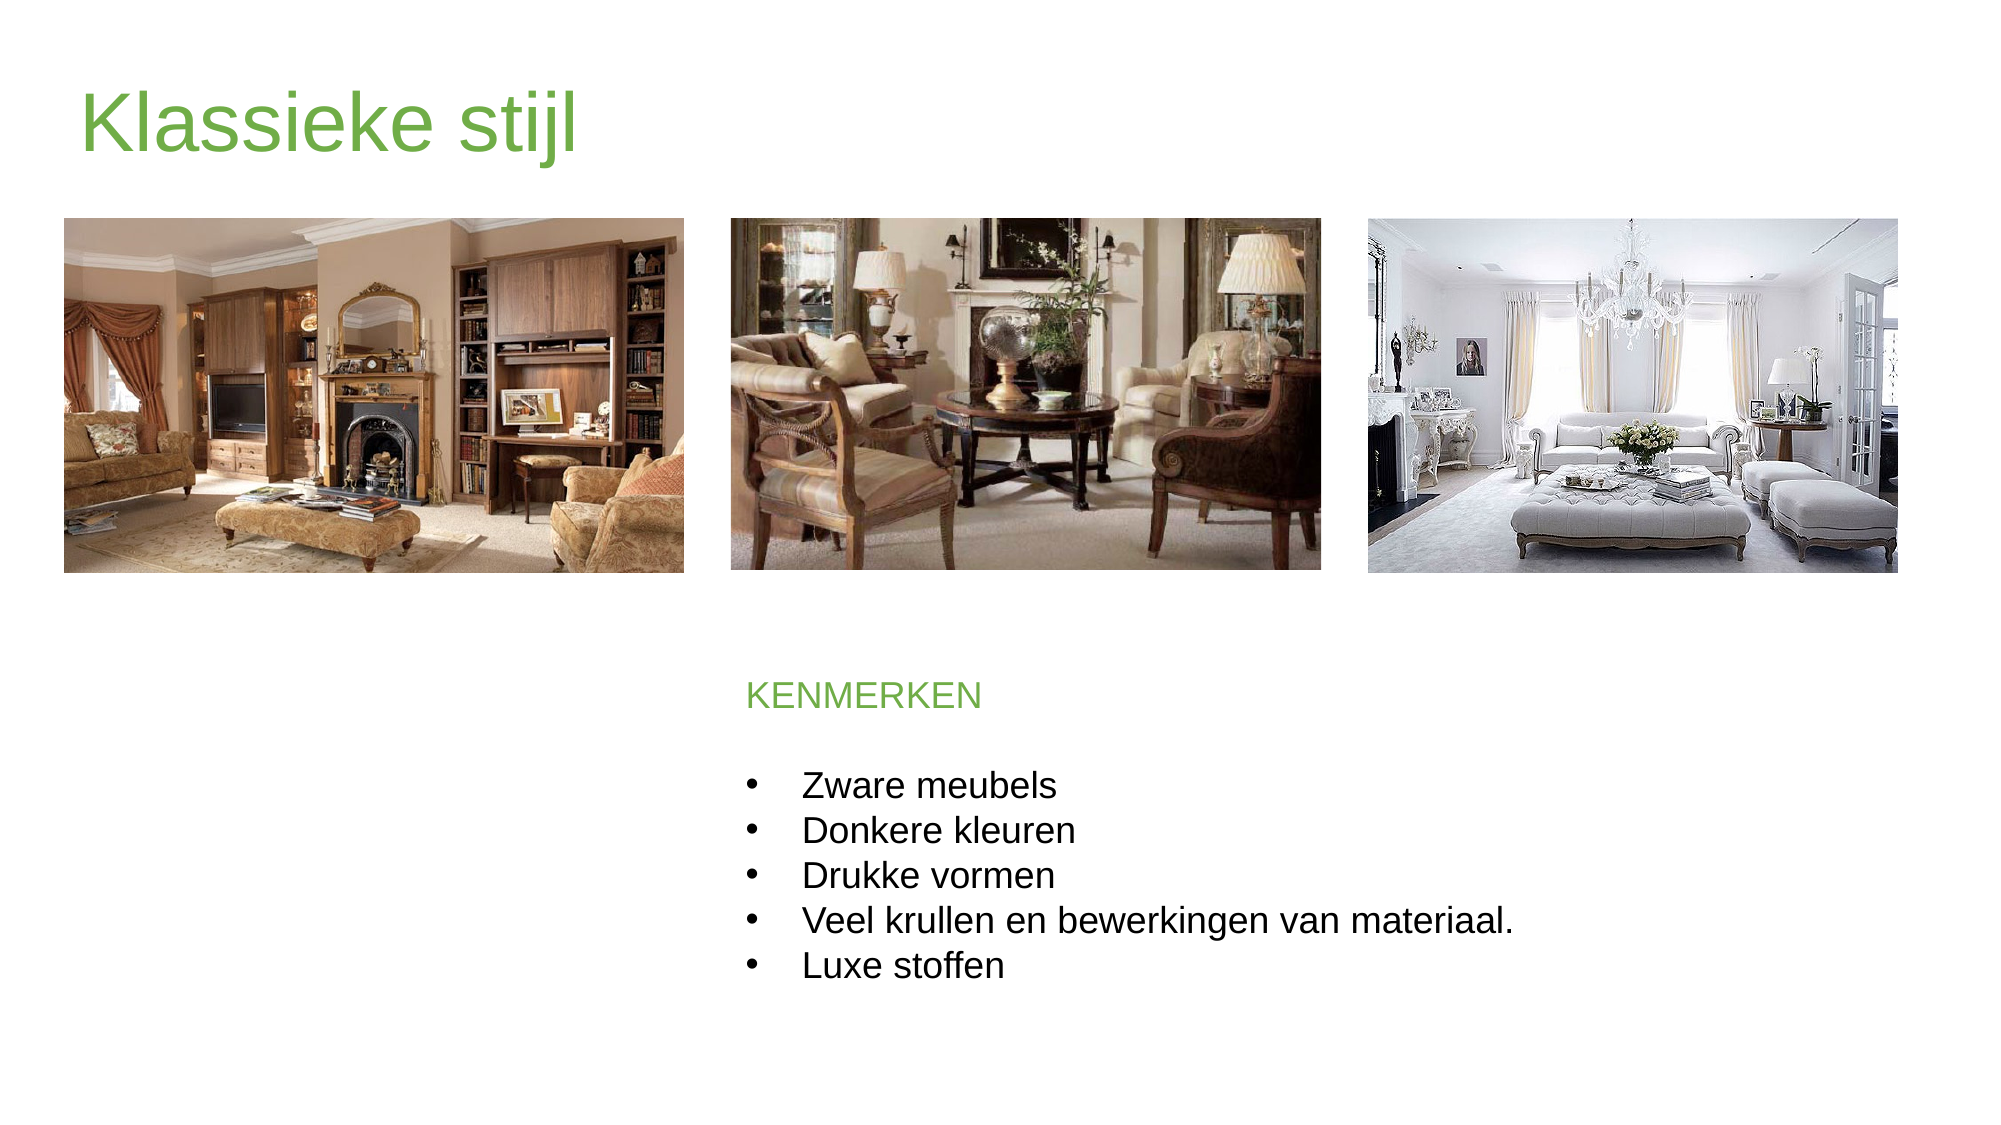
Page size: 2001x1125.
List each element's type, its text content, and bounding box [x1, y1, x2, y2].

text_box KENMERKEN Zware meubels Donkere kleuren Drukke vormen Veel krullen en bewerkingen van materiaal. Luxe stoffen [730, 663, 1855, 1125]
picture [64, 218, 684, 573]
text_box Klassieke stijl [64, 60, 1045, 176]
picture [1368, 218, 1898, 573]
picture [730, 218, 1322, 570]
